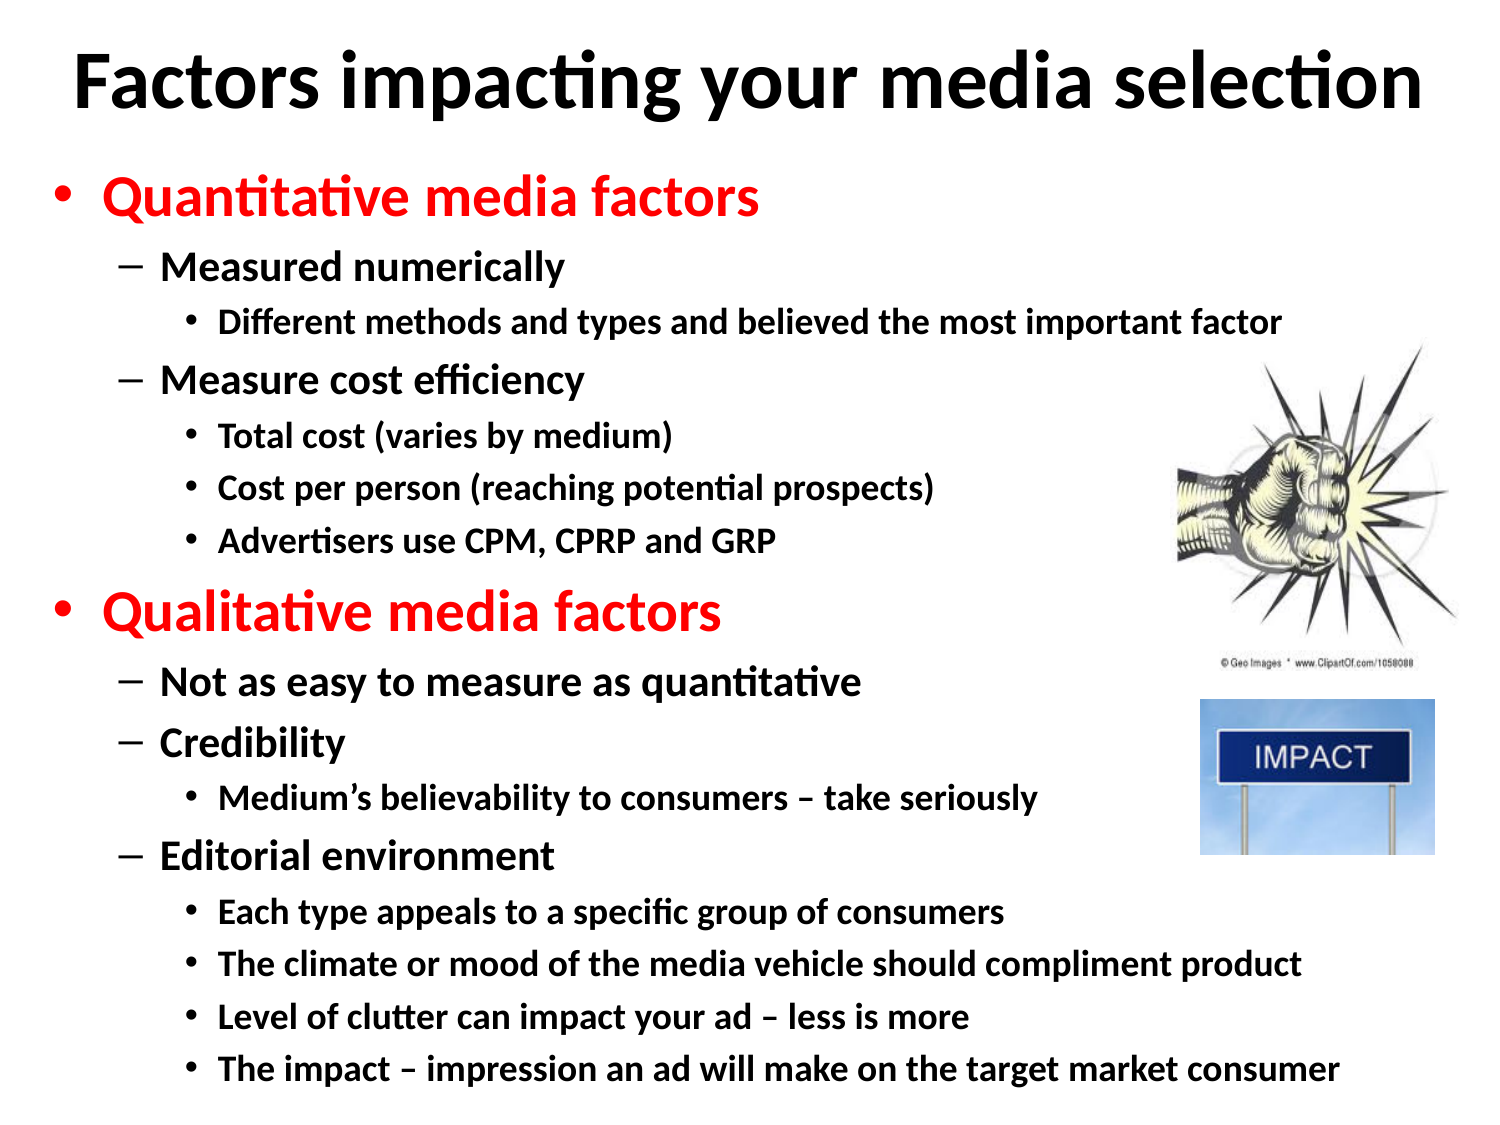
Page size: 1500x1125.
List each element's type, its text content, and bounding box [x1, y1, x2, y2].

picture [1199, 699, 1435, 855]
picture [1169, 337, 1465, 671]
title Factors impacting your media selection [37, 12, 1463, 138]
list Quantitative media factors Measured numerically Different methods and types and believed the most important factor Measure cost efficiency Total cost (varies by medium) Cost per person (reaching potential prospects) Advertisers use CPM, CPRP and GRP Qualitative media factors Not as easy to measure as quantitative Credibility Medium’s believability to consumers – take seriously Editorial environment Each type appeals to a specific group of consumers The climate or mood of the media vehicle should compliment product Level of clutter can impact your ad – less is more The impact – impression an ad will make on the target market consumer [37, 149, 1463, 1100]
